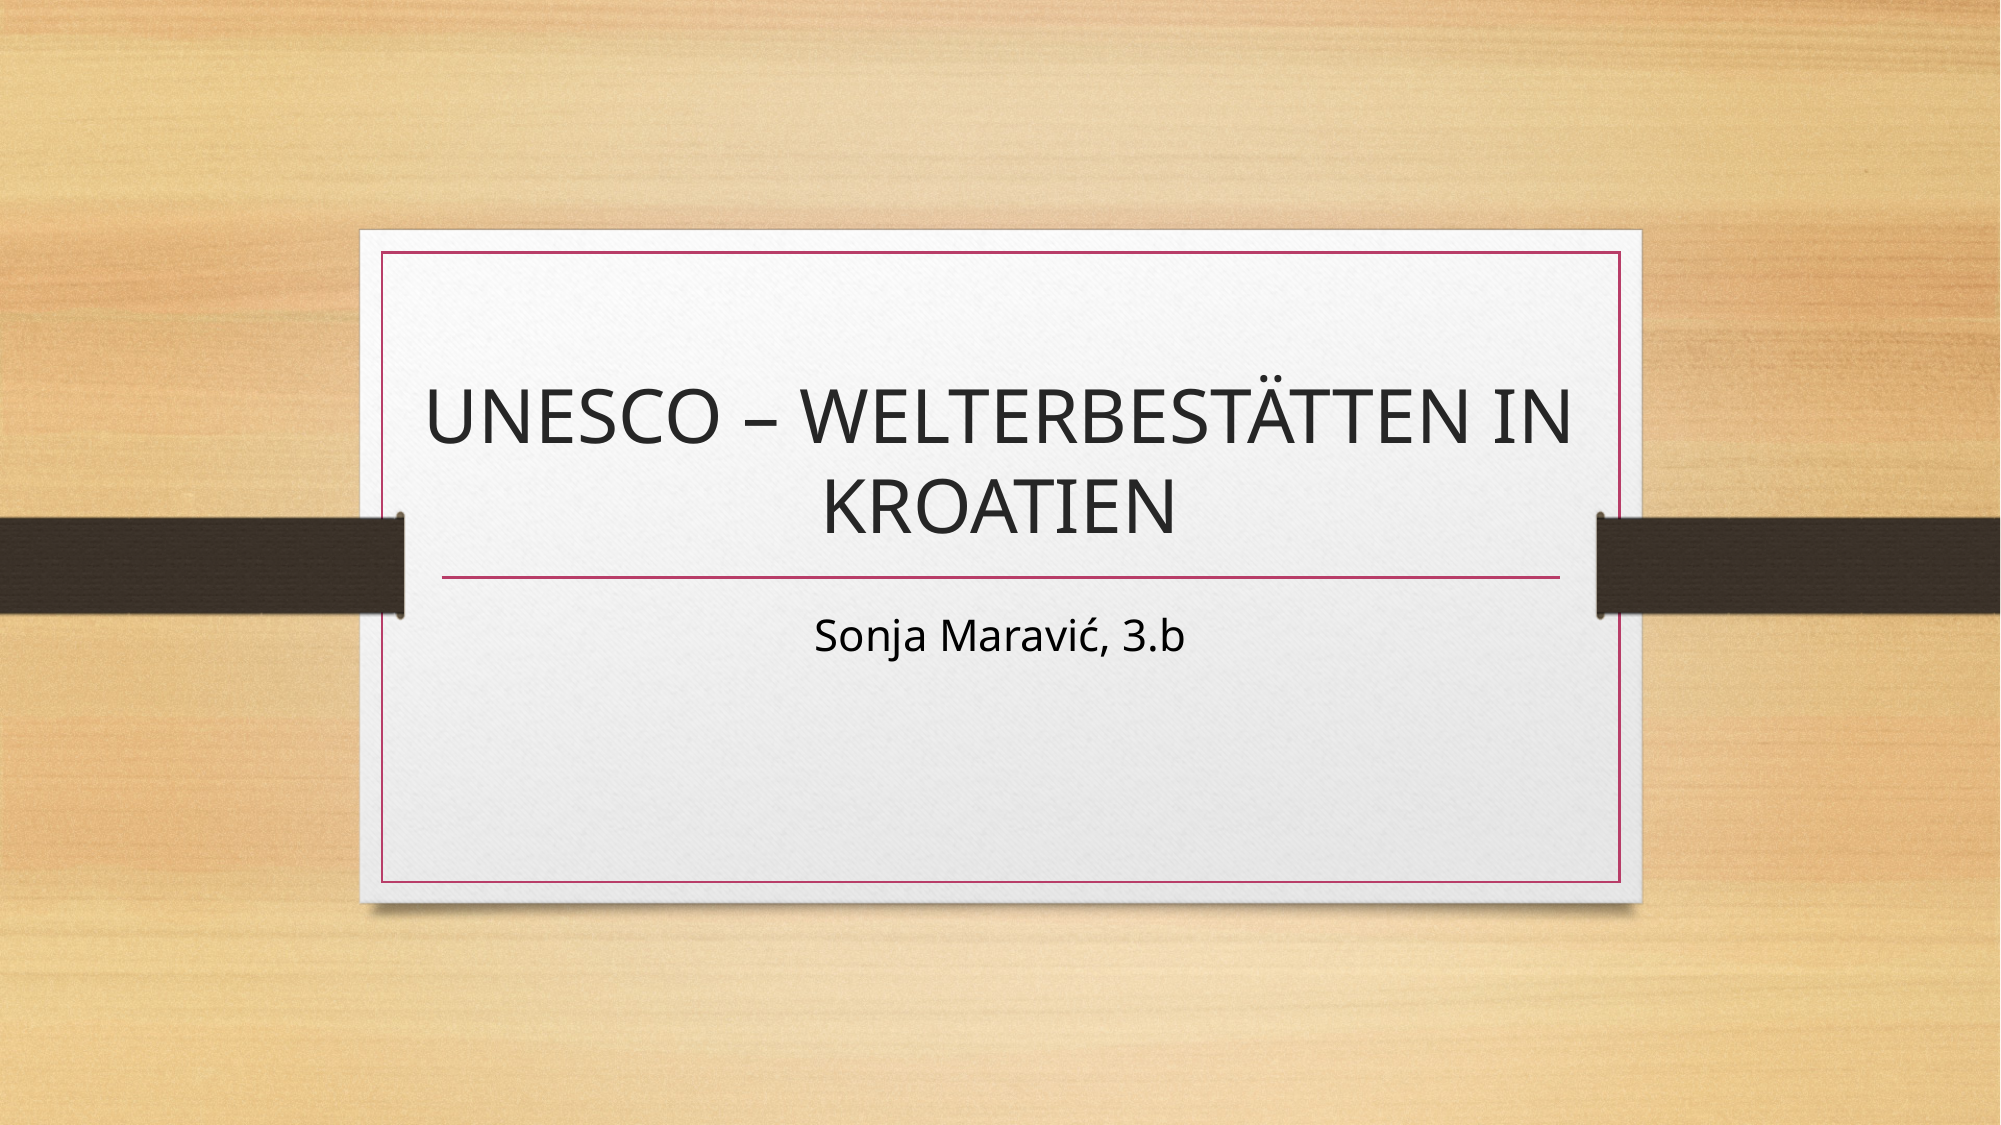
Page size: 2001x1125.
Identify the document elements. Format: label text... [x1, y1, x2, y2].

subtitle Sonja Maravić, 3.b [441, 600, 1560, 817]
title UNESCO – WELTERBESTÄTTEN IN KROATIEN [362, 306, 1638, 556]
picture [0, 0, 2001, 1125]
